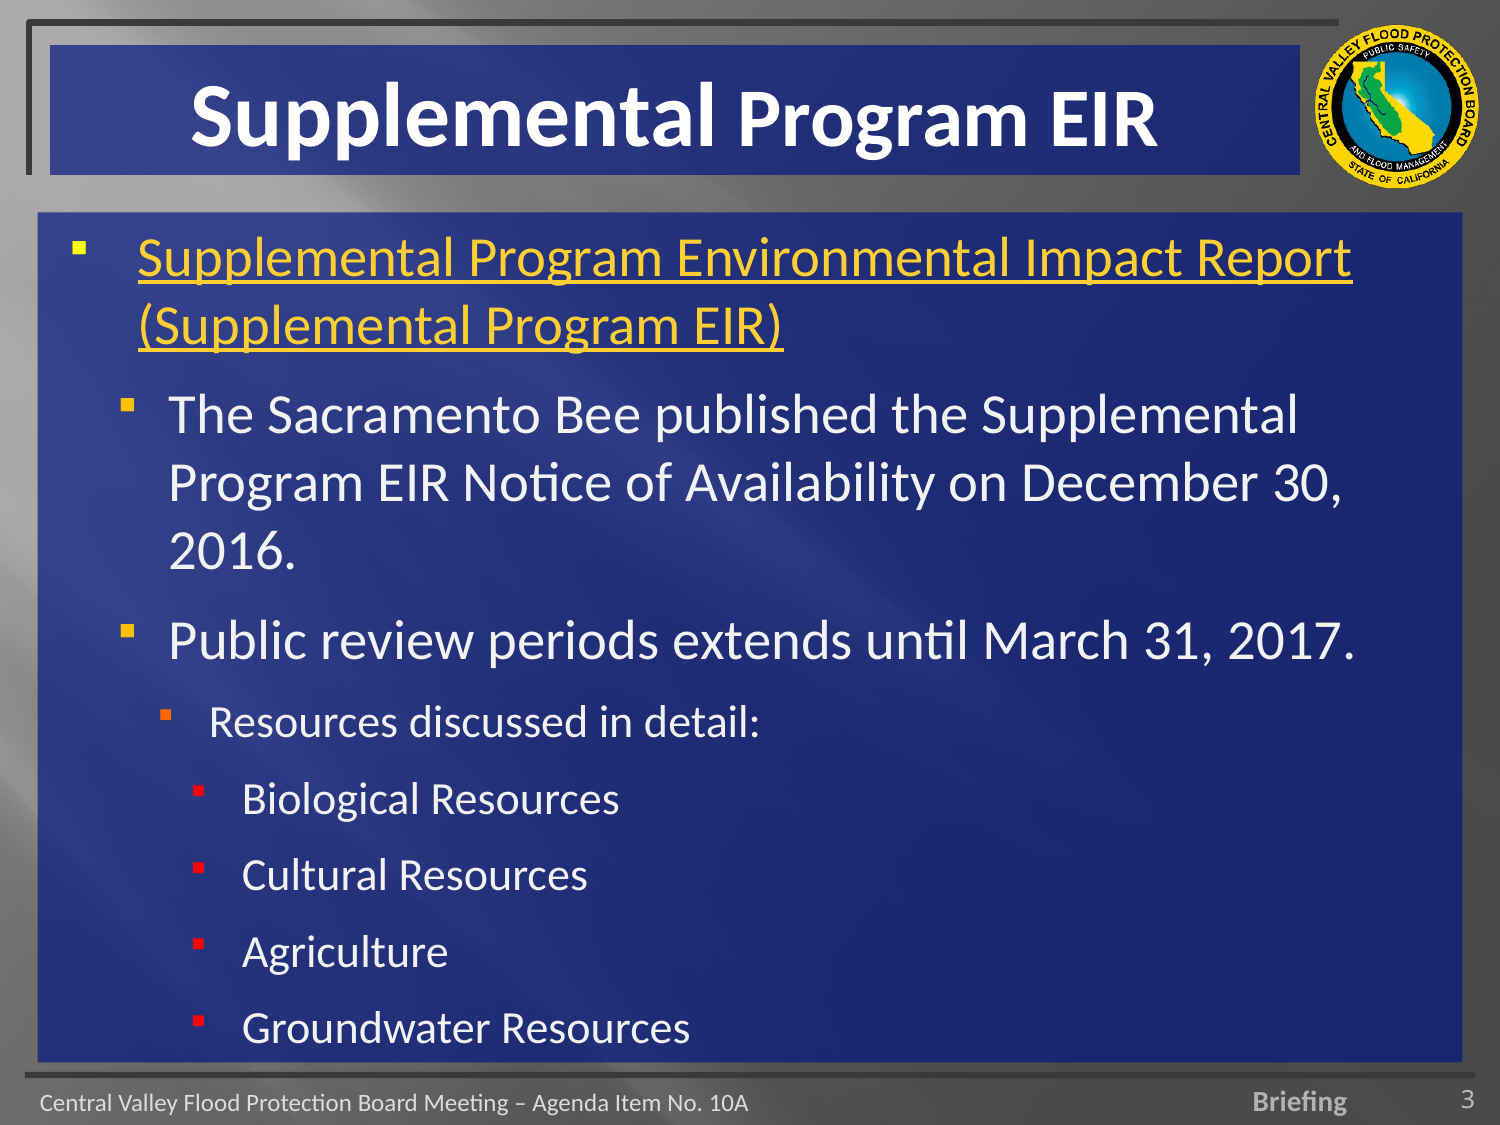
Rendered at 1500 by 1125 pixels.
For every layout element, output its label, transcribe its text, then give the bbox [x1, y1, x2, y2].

slide_number 3 [1400, 1074, 1475, 1125]
list Supplemental Program Environmental Impact Report (Supplemental Program EIR) The Sacramento Bee published the Supplemental Program EIR Notice of Availability on December 30, 2016. Public review periods extends until March 31, 2017. Resources discussed in detail: Biological Resources Cultural Resources Agriculture Groundwater Resources [37, 212, 1463, 1063]
picture [1312, 24, 1481, 192]
title Supplemental Program EIR [50, 45, 1300, 175]
